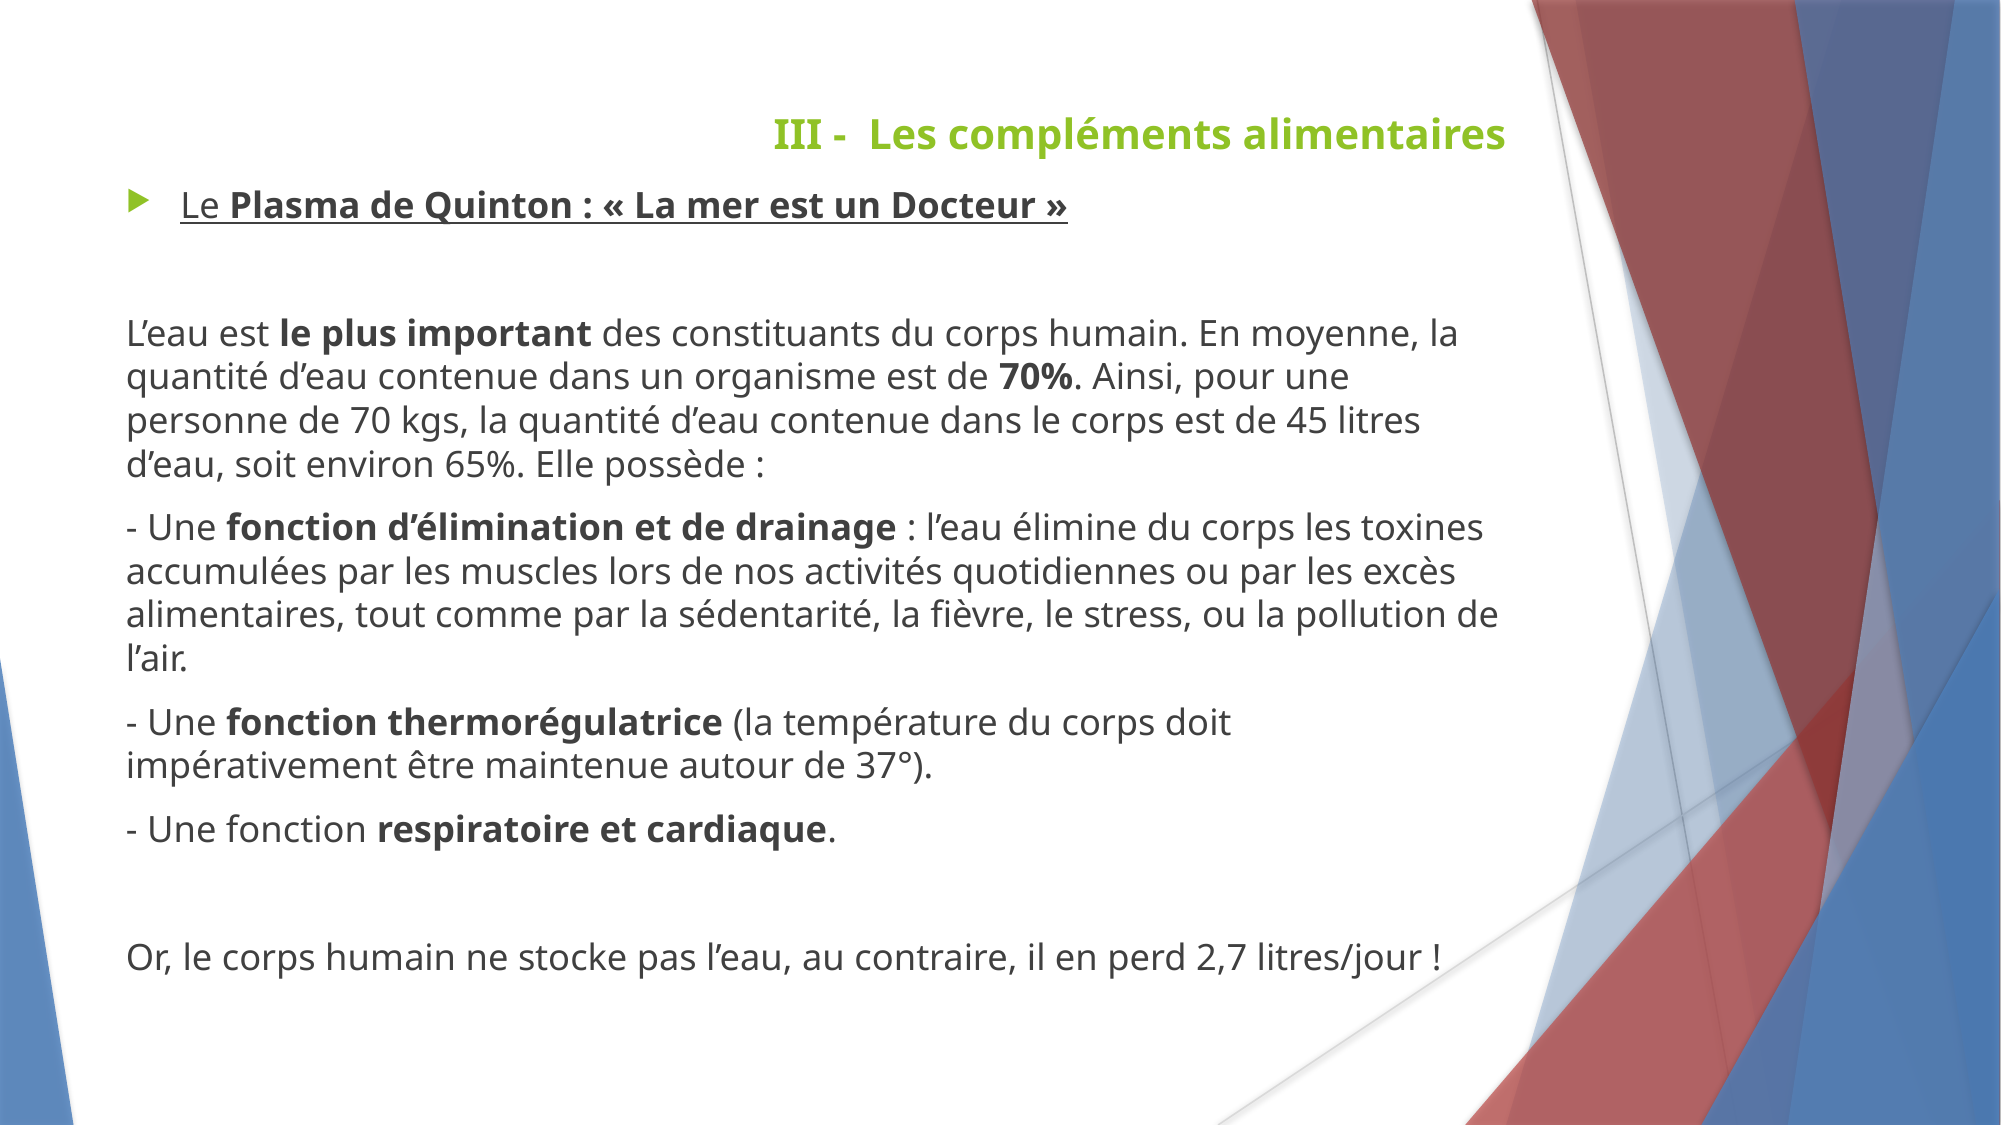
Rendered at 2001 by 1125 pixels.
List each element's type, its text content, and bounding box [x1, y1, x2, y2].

text_box III - Les compléments alimentaires [111, 99, 1522, 174]
text_box Le Plasma de Quinton : « La mer est un Docteur » L’eau est le plus important des constituants du corps humain. En moyenne, la quantité d’eau contenue dans un organisme est de 70%. Ainsi, pour une personne de 70 kgs, la quantité d’eau contenue dans le corps est de 45 litres d’eau, soit environ 65%. Elle possède : - Une fonction d’élimination et de drainage : l’eau élimine du corps les toxines accumulées par les muscles lors de nos activités quotidiennes ou par les excès alimentaires, tout comme par la sédentarité, la fièvre, le stress, ou la pollution de l’air. - Une fonction thermorégulatrice (la température du corps doit impérativement être maintenue autour de 37°). - Une fonction respiratoire et cardiaque. Or, le corps humain ne stocke pas l’eau, au contraire, il en perd 2,7 litres/jour ! [111, 174, 1522, 991]
